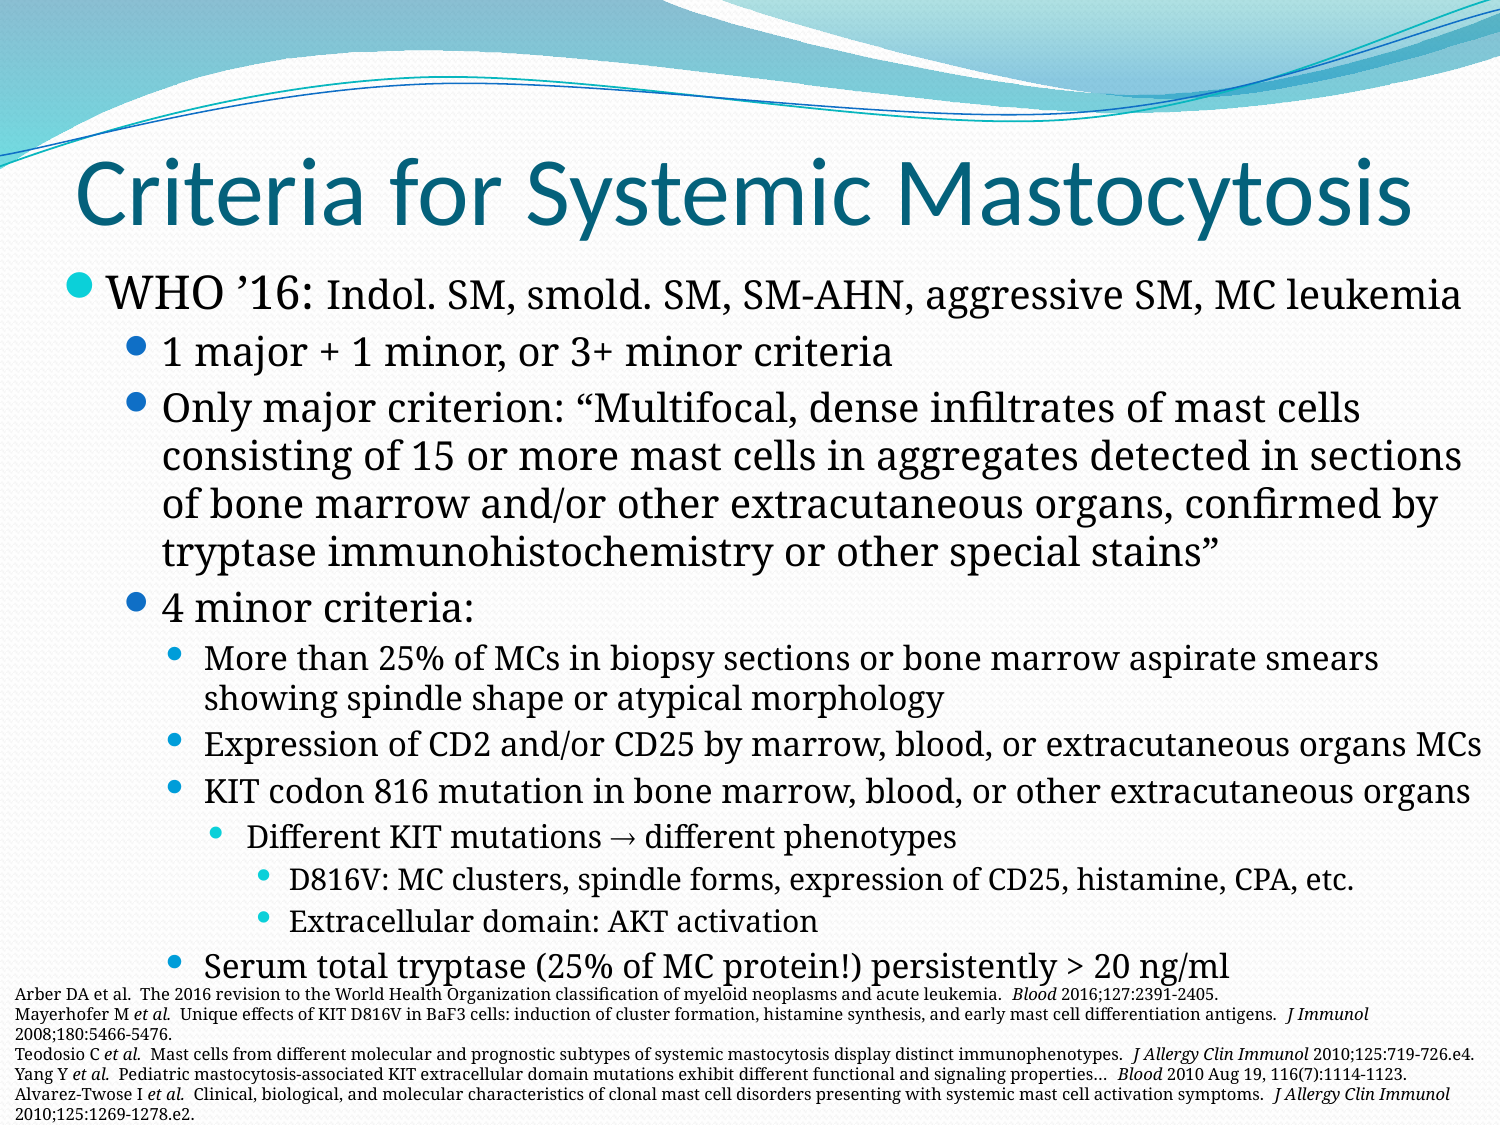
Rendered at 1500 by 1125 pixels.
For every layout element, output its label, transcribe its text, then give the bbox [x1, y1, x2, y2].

text_box Arber DA et al. The 2016 revision to the World Health Organization classification of myeloid neoplasms and acute leukemia. Blood 2016;127:2391-2405. Mayerhofer M et al. Unique effects of KIT D816V in BaF3 cells: induction of cluster formation, histamine synthesis, and early mast cell differentiation antigens. J Immunol 2008;180:5466-5476. Teodosio C et al. Mast cells from different molecular and prognostic subtypes of systemic mastocytosis display distinct immunophenotypes. J Allergy Clin Immunol 2010;125:719-726.e4. Yang Y et al. Pediatric mastocytosis-associated KIT extracellular domain mutations exhibit different functional and signaling properties… Blood 2010 Aug 19, 116(7):1114-1123. Alvarez-Twose I et al. Clinical, biological, and molecular characteristics of clonal mast cell disorders presenting with systemic mast cell activation symptoms. J Allergy Clin Immunol 2010;125:1269-1278.e2. Schwartz LB et al. Quantitation of histamine, tryptase, and chymase in dispersed human T and TC mast cells. J Immunol 1987;138(8):2611-2615. [0, 976, 1500, 1125]
list WHO ’16: Indol. SM, smold. SM, SM-AHN, aggressive SM, MC leukemia 1 major + 1 minor, or 3+ minor criteria Only major criterion: “Multifocal, dense infiltrates of mast cells consisting of 15 or more mast cells in aggregates detected in sections of bone marrow and/or other extracutaneous organs, confirmed by tryptase immunohistochemistry or other special stains” 4 minor criteria: More than 25% of MCs in biopsy sections or bone marrow aspirate smears showing spindle shape or atypical morphology Expression of CD2 and/or CD25 by marrow, blood, or extracutaneous organs MCs KIT codon 816 mutation in bone marrow, blood, or other extracutaneous organs Different KIT mutations  different phenotypes D816V: MC clusters, spindle forms, expression of CD25, histamine, CPA, etc. Extracellular domain: AKT activation Serum total tryptase (25% of MC protein!) persistently > 20 ng/ml [47, 254, 1500, 976]
title Criteria for Systemic Mastocytosis [74, 118, 1426, 246]
